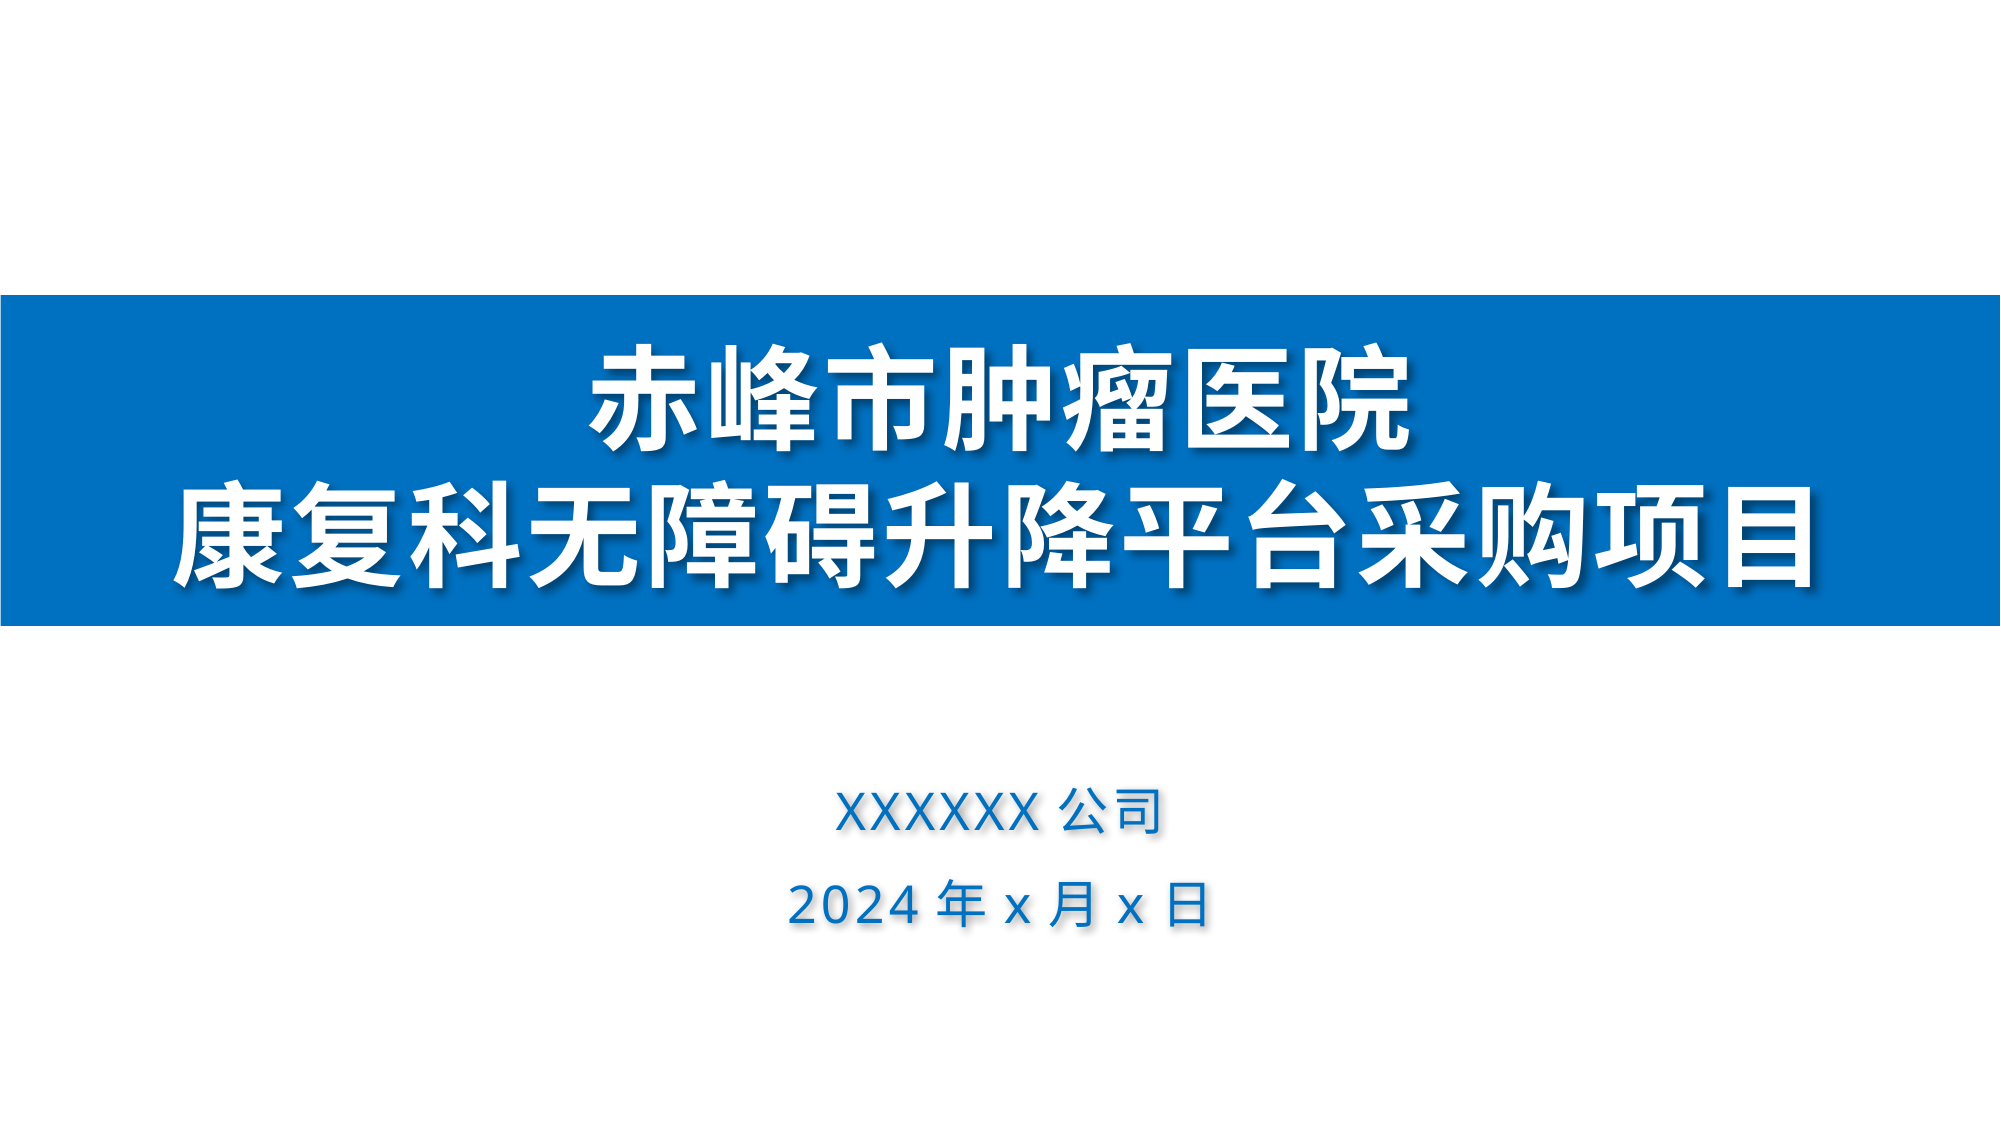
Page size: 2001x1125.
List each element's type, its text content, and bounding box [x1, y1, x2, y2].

text_box [1974, 295, 2000, 626]
text_box XXXXXX公司 2024年x月x日 [503, 739, 1496, 942]
text_box [0, 295, 35, 626]
text_box 赤峰市肿瘤医院 康复科无障碍升降平台采购项目 [32, 296, 1967, 654]
